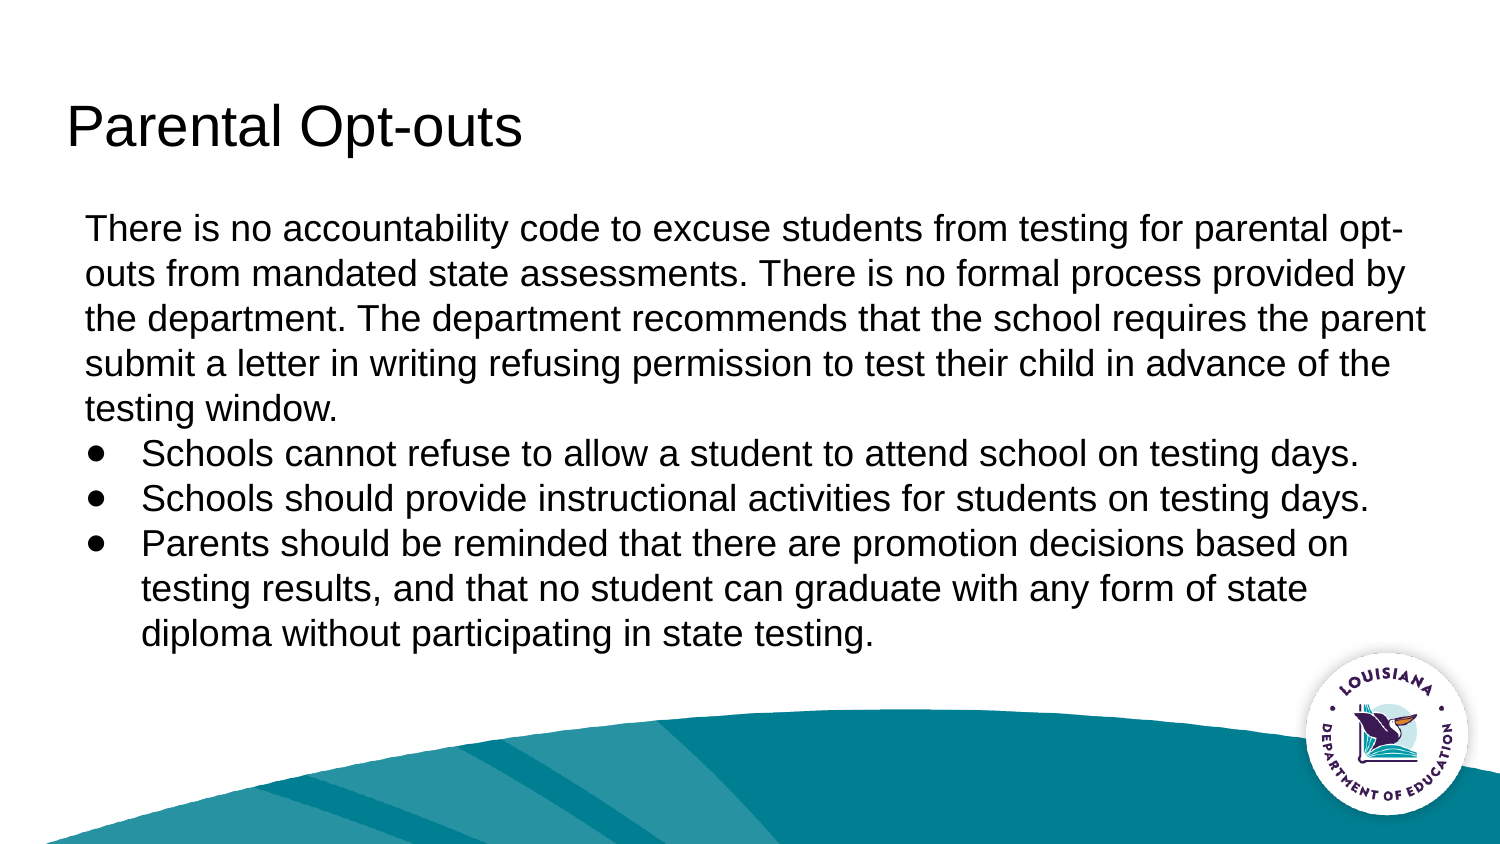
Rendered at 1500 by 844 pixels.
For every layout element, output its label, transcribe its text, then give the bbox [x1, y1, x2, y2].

list There is no accountability code to excuse students from testing for parental opt-outs from mandated state assessments. There is no formal process provided by the department. The department recommends that the school requires the parent submit a letter in writing refusing permission to test their child in advance of the testing window. Schools cannot refuse to allow a student to attend school on testing days. Schools should provide instructional activities for students on testing days. Parents should be reminded that there are promotion decisions based on testing results, and that no student can graduate with any form of state diploma without participating in state testing. [51, 189, 1449, 712]
title Parental Opt-outs [51, 72, 1449, 167]
picture [0, 642, 1500, 844]
